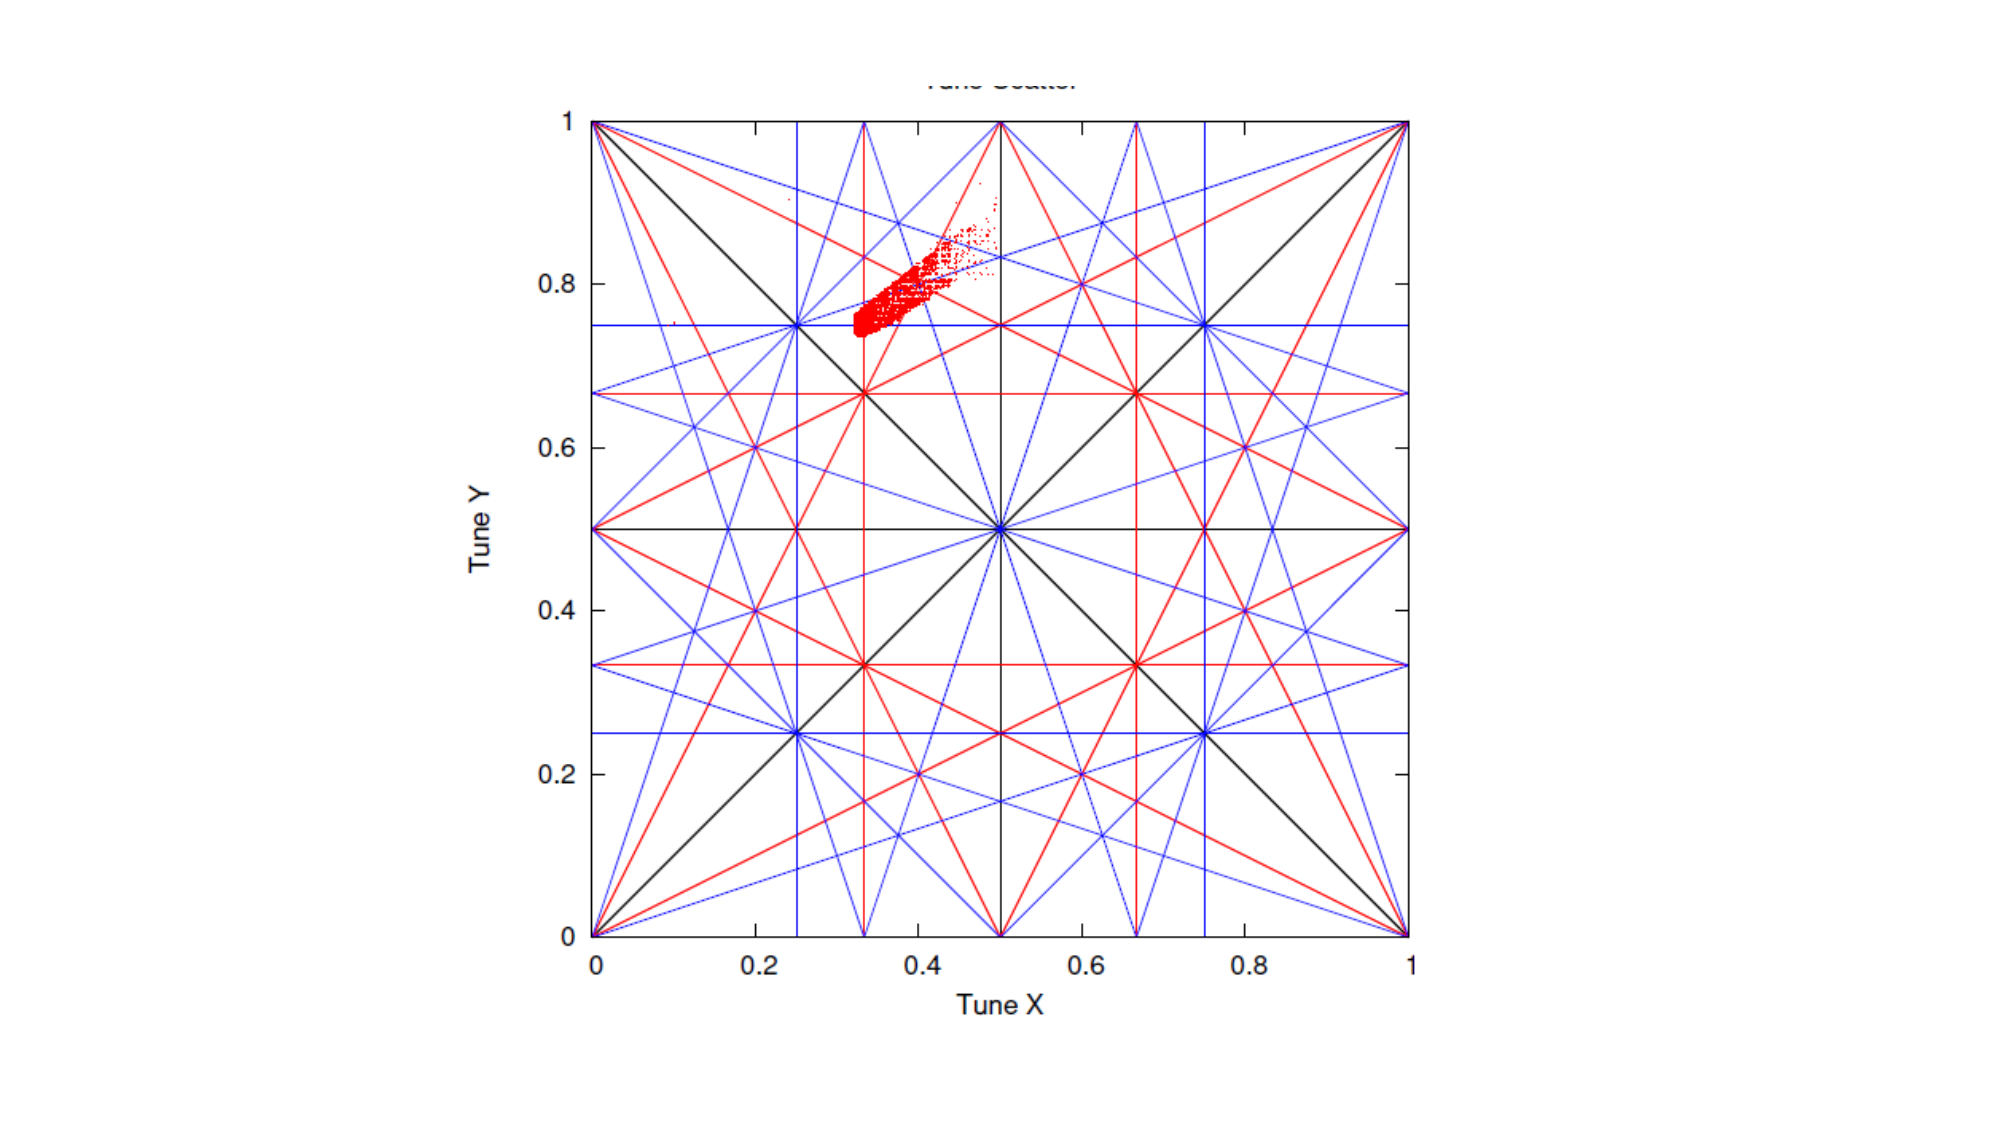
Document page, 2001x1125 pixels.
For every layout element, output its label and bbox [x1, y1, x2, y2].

picture [454, 85, 1463, 1027]
